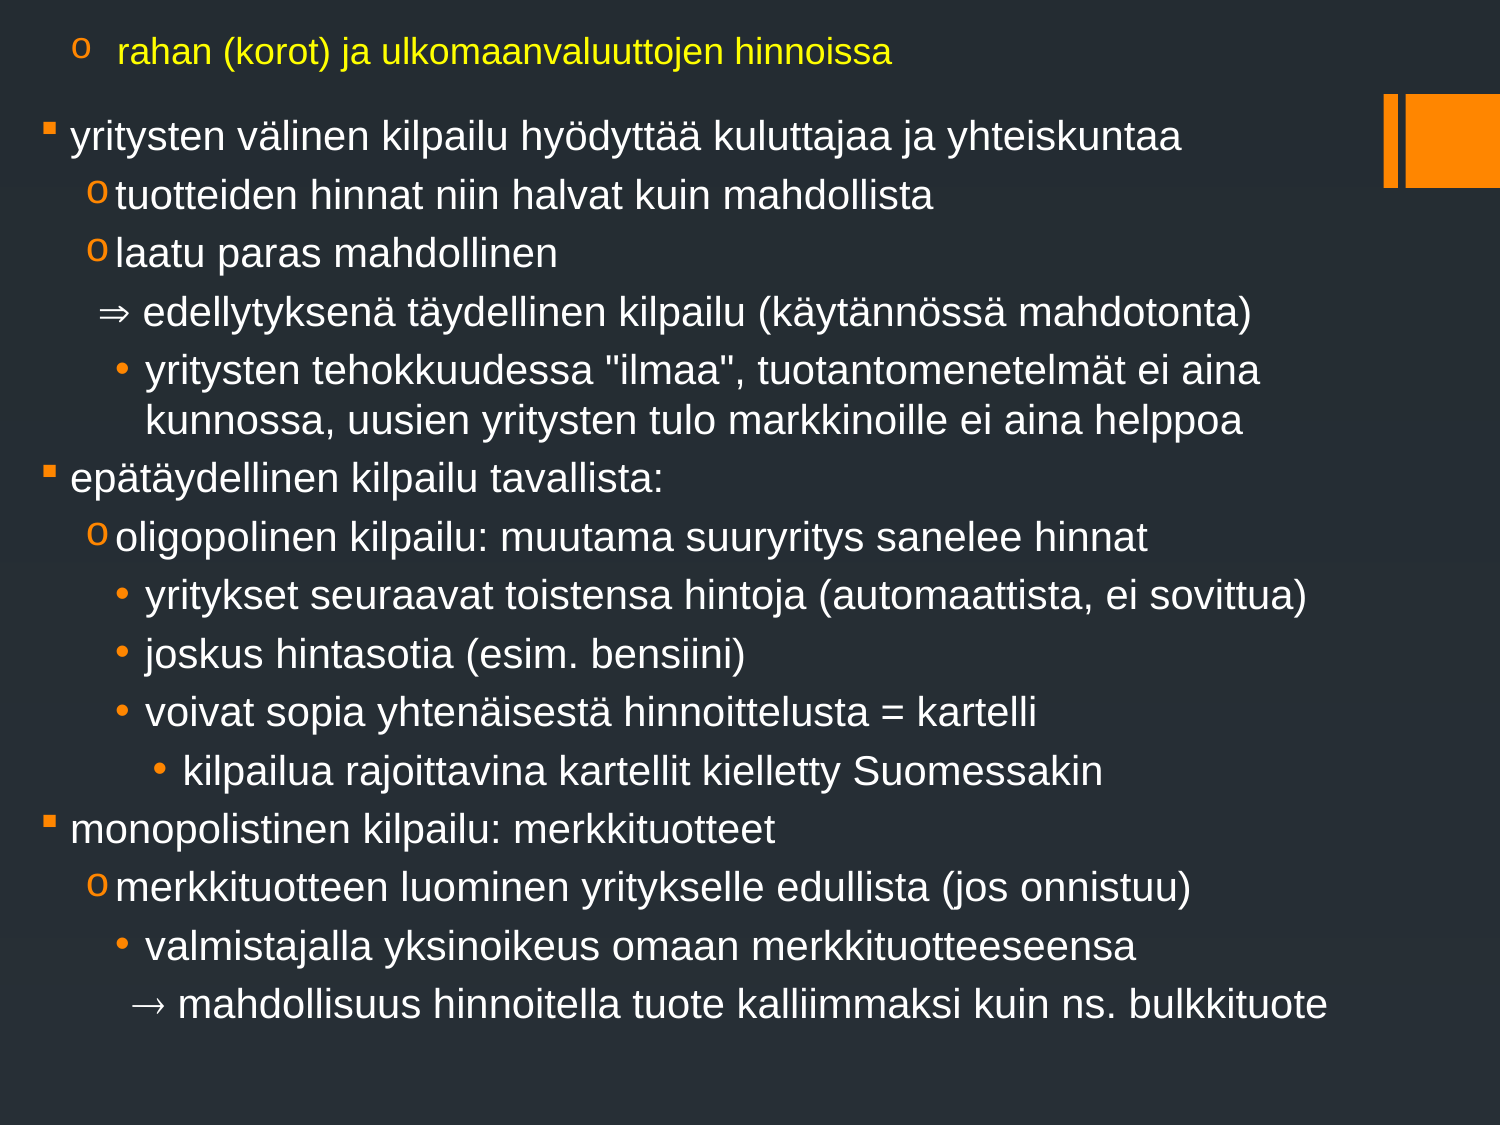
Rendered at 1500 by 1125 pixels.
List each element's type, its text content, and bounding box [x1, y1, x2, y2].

list rahan (korot) ja ulkomaanvaluuttojen hinnoissa yritysten välinen kilpailu hyödyttää kuluttajaa ja yhteiskuntaa tuotteiden hinnat niin halvat kuin mahdollista laatu paras mahdollinen  edellytyksenä täydellinen kilpailu (käytännössä mahdotonta) yritysten tehokkuudessa "ilmaa", tuotantomenetelmät ei aina kunnossa, uusien yritysten tulo markkinoille ei aina helppoa epätäydellinen kilpailu tavallista: oligopolinen kilpailu: muutama suuryritys sanelee hinnat yritykset seuraavat toistensa hintoja (automaattista, ei sovittua) joskus hintasotia (esim. bensiini) voivat sopia yhtenäisestä hinnoittelusta = kartelli kilpailua rajoittavina kartellit kielletty Suomessakin monopolistinen kilpailu: merkkituotteet merkkituotteen luominen yritykselle edullista (jos onnistuu) valmistajalla yksinoikeus omaan merkkituotteeseensa  mahdollisuus hinnoitella tuote kalliimmaksi kuin ns. bulkkituote [17, 19, 1350, 1035]
